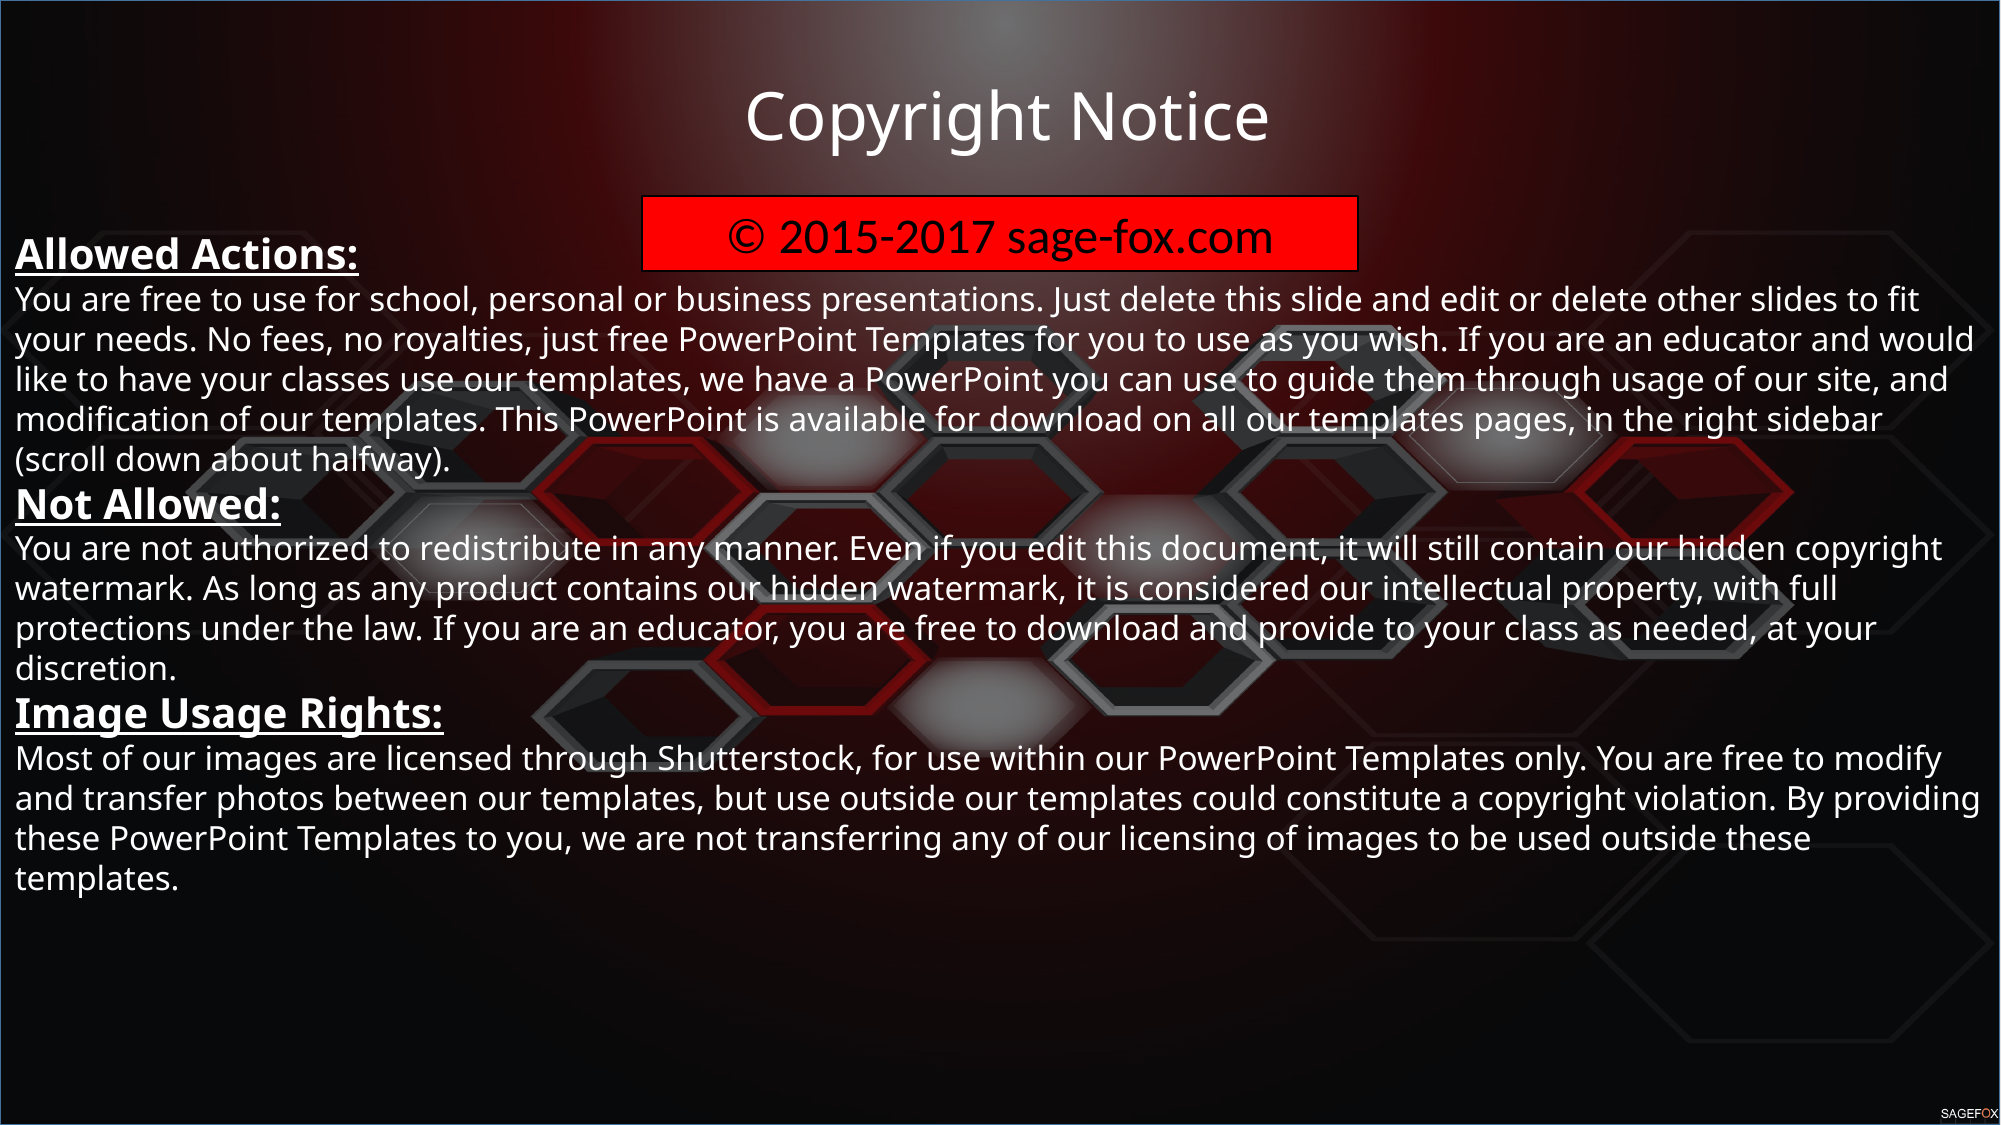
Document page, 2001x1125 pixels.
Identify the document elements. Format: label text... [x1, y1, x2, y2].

text_box Allowed Actions: You are free to use for school, personal or business presentations. Just delete this slide and edit or delete other slides to fit your needs. No fees, no royalties, just free PowerPoint Templates for you to use as you wish. If you are an educator and would like to have your classes use our templates, we have a PowerPoint you can use to guide them through usage of our site, and modification of our templates. This PowerPoint is available for download on all our templates pages, in the right sidebar (scroll down about halfway). Not Allowed: You are not authorized to redistribute in any manner. Even if you edit this document, it will still contain our hidden copyright watermark. As long as any product contains our hidden watermark, it is considered our intellectual property, with full protections under the law. If you are an educator, you are free to download and provide to your class as needed, at your discretion. Image Usage Rights: Most of our images are licensed through Shutterstock, for use within our PowerPoint Templates only. You are free to modify and transfer photos between our templates, but use outside our templates could constitute a copyright violation. By providing these PowerPoint Templates to you, we are not transferring any of our licensing of images to be used outside these templates. [0, 0, 2000, 1125]
text_box © 2015-2017 sage-fox.com [641, 196, 1358, 272]
title Copyright Notice [493, 60, 1524, 178]
